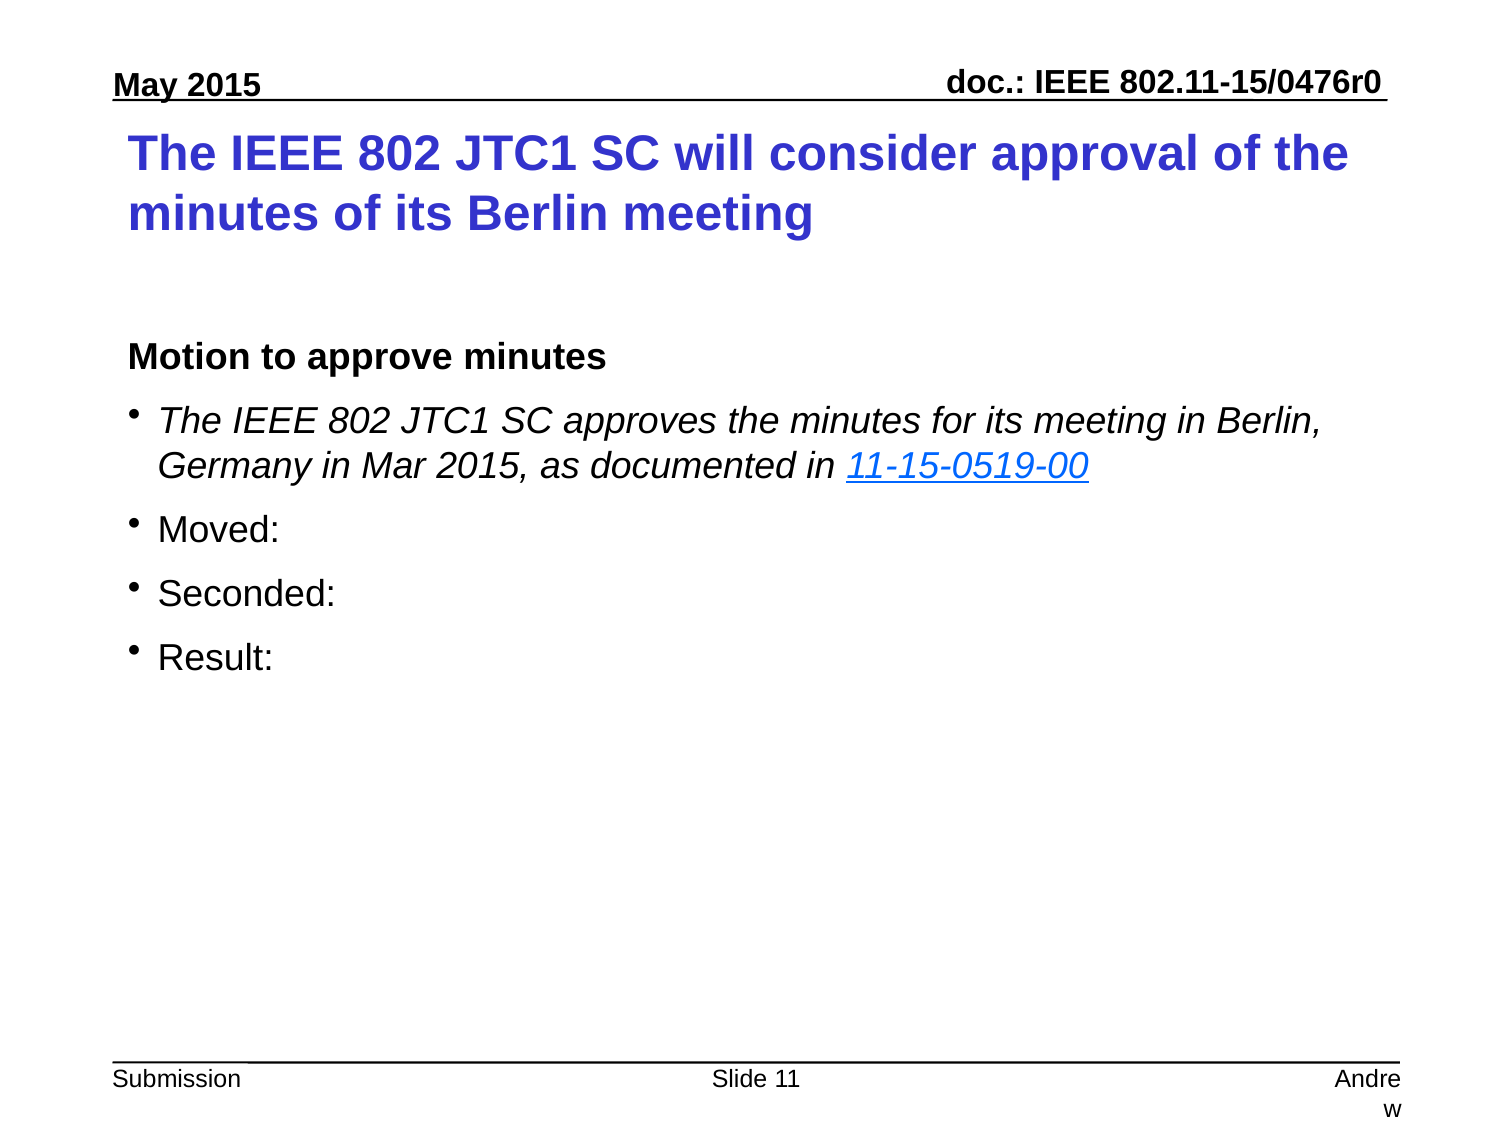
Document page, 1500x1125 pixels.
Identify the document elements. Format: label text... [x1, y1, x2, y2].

title The IEEE 802 JTC1 SC will consider approval of the minutes of its Berlin meeting [112, 112, 1388, 288]
footer Andrew Myles, Cisco [1320, 1061, 1402, 1093]
list Motion to approve minutes The IEEE 802 JTC1 SC approves the minutes for its meeting in Berlin, Germany in Mar 2015, as documented in 11-15-0519-00 Moved: Seconded: Result: [112, 324, 1388, 1000]
slide_number Slide 11 [709, 1061, 803, 1093]
